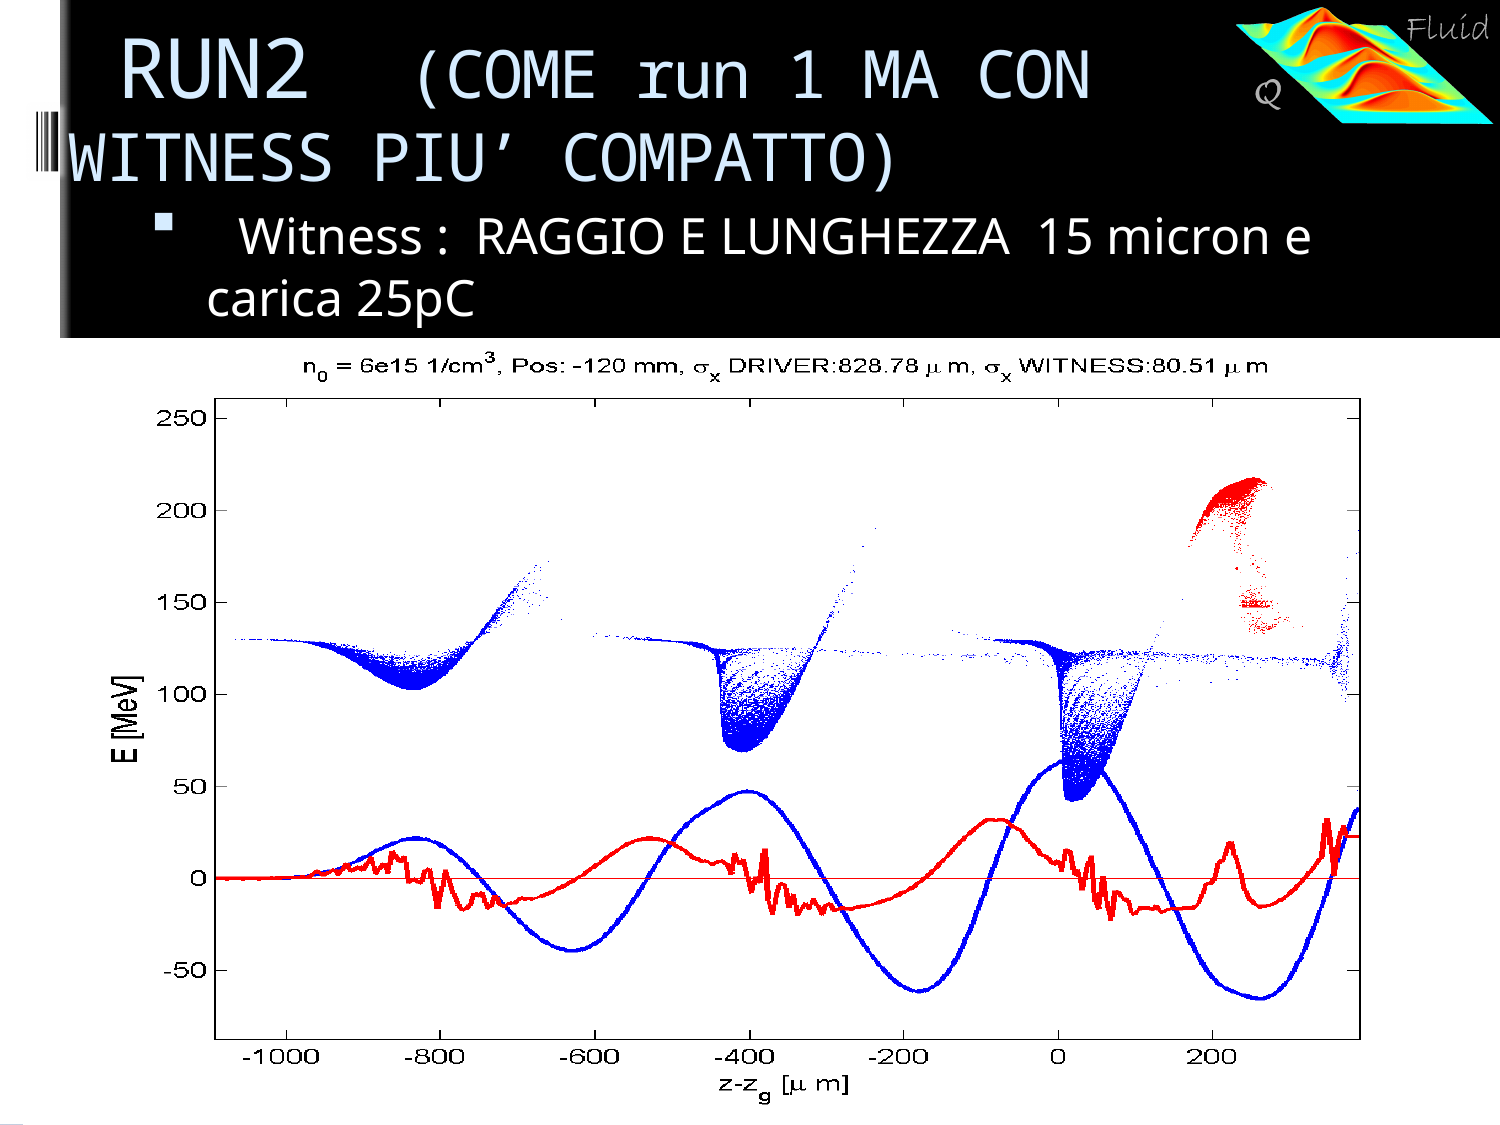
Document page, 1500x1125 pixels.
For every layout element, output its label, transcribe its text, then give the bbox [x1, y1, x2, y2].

title RUN2 (COME run 1 MA CON WITNESS PIU’ COMPATTO) [53, 7, 1327, 191]
picture [22, 337, 1500, 1125]
list Witness : RAGGIO E LUNGHEZZA 15 micron e carica 25pC [123, 184, 1435, 328]
picture [1235, 6, 1495, 124]
